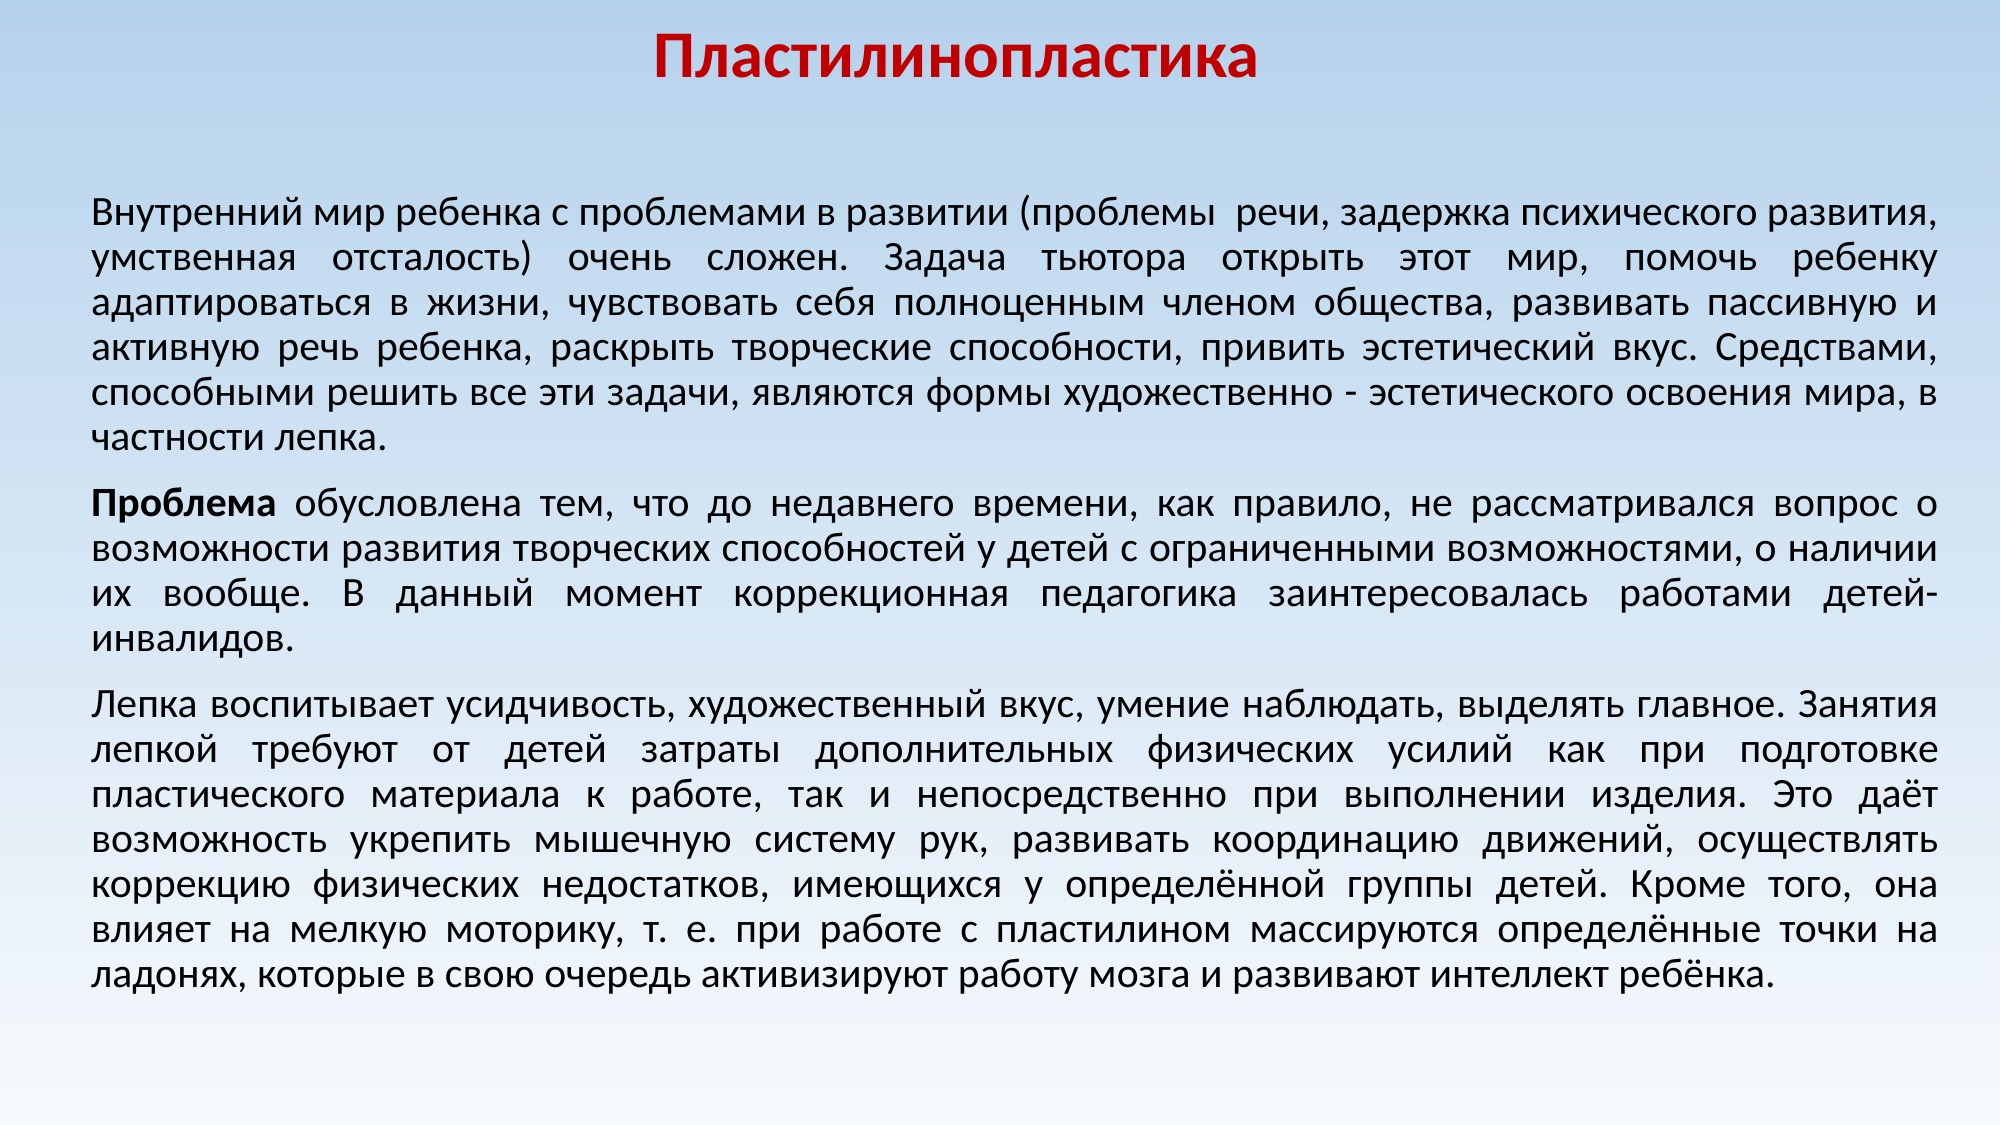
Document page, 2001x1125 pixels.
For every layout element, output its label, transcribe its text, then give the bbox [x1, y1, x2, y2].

list Внутренний мир ребенка с проблемами в развитии (проблемы речи, задержка психического развития, умственная отсталость) очень сложен. Задача тьютора открыть этот мир, помочь ребенку адаптироваться в жизни, чувствовать себя полноценным членом общества, развивать пассивную и активную речь ребенка, раскрыть творческие способности, привить эстетический вкус. Средствами, способными решить все эти задачи, являются формы художественно - эстетического освоения мира, в частности лепка. Проблема обусловлена тем, что до недавнего времени, как правило, не рассматривался вопрос о возможности развития творческих способностей у детей с ограниченными возможностями, о наличии их вообще. В данный момент коррекционная педагогика заинтересовалась работами детей-инвалидов. Лепка воспитывает усидчивость, художественный вкус, умение наблюдать, выделять главное. Занятия лепкой требуют от детей затраты дополнительных физических усилий как при подготовке пластического материала к работе, так и непосредственно при выполнении изделия. Это даёт возможность укрепить мышечную систему рук, развивать координацию движений, осуществлять коррекцию физических недостатков, имеющихся у определённой группы детей. Кроме того, она влияет на мелкую моторику, т. е. при работе с пластилином массируются определённые точки на ладонях, которые в свою очередь активизируют работу мозга и развивают интеллект ребёнка. [76, 182, 1955, 1063]
title Пластилинопластика [94, 0, 1820, 165]
